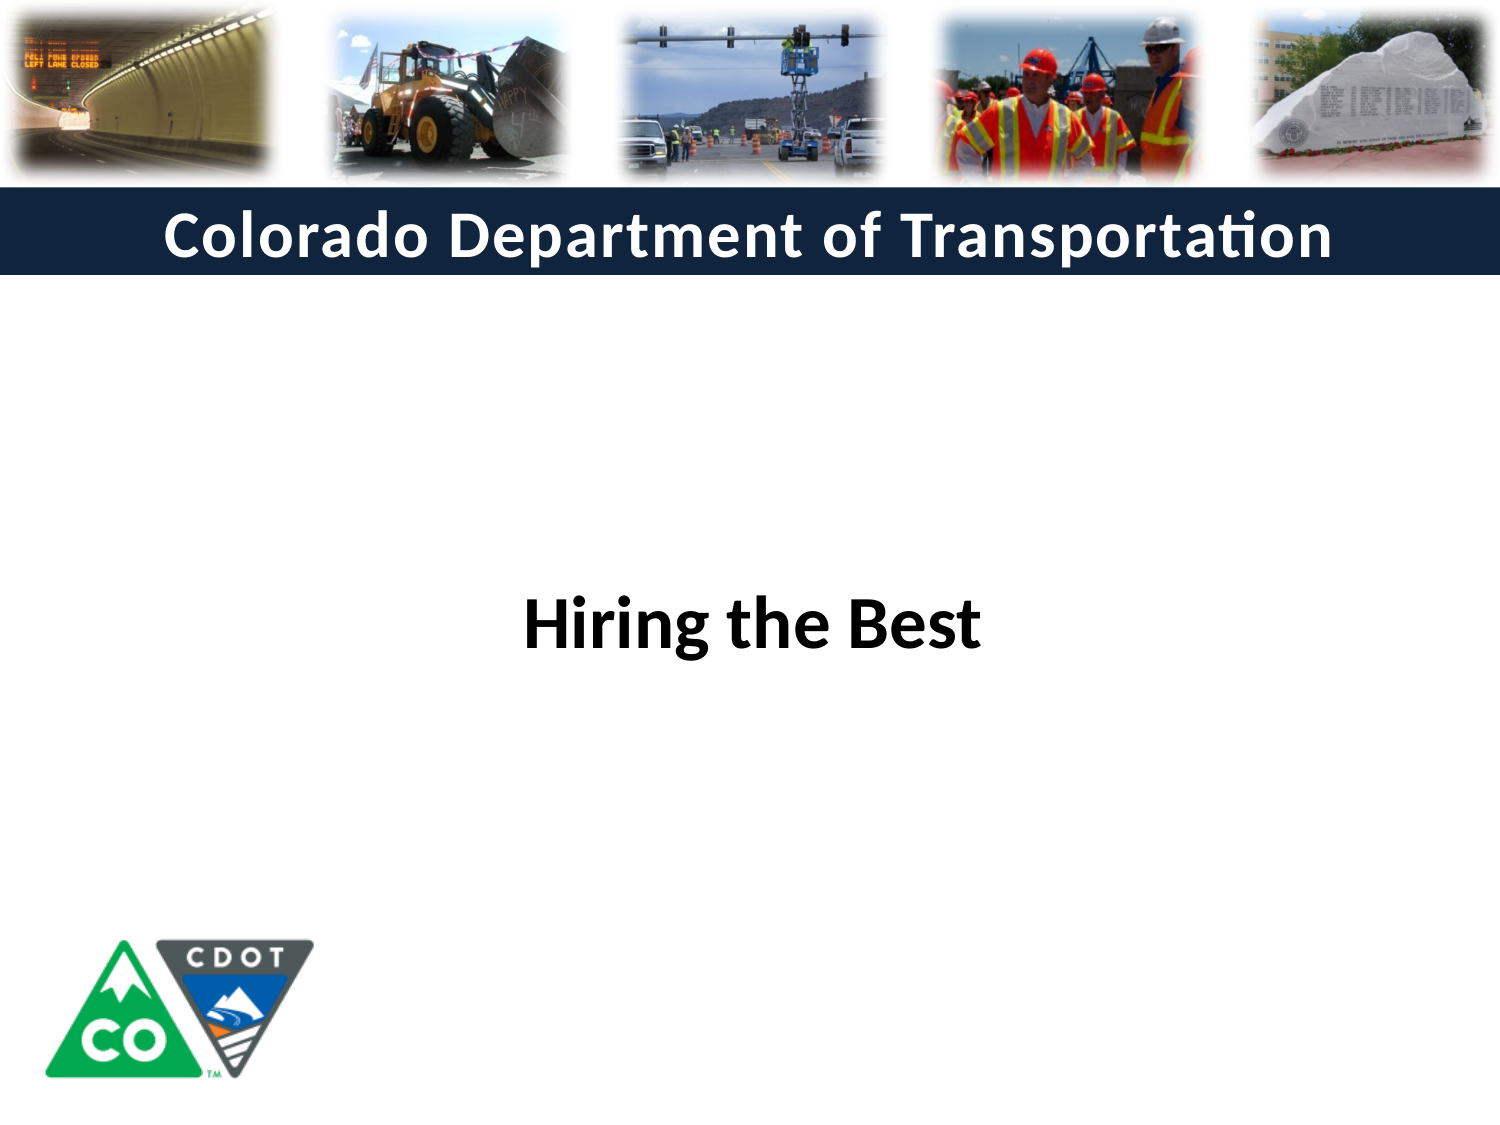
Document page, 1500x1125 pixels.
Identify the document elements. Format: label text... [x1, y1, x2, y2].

picture [957, 32, 1179, 161]
picture [350, 32, 546, 161]
picture [30, 29, 254, 158]
picture [641, 32, 861, 161]
picture [1275, 32, 1471, 161]
list Hiring the Best [29, 337, 1477, 901]
